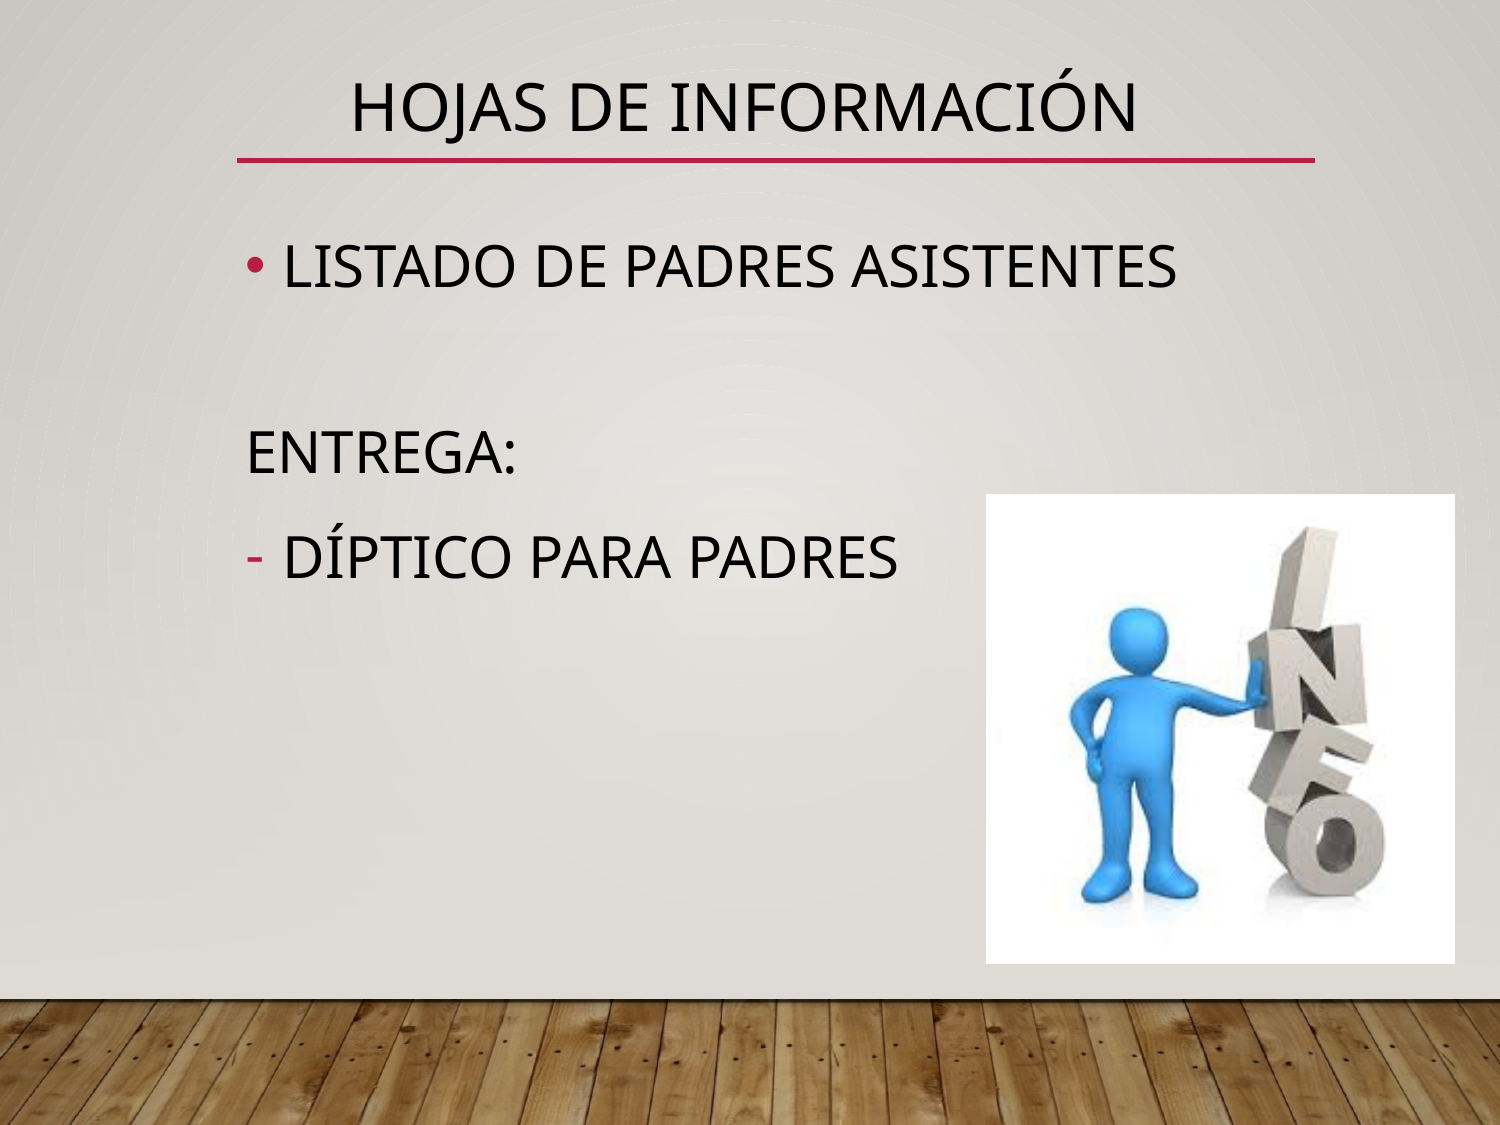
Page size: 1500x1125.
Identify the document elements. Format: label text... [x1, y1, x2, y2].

title HOJAS DE INFORMACIÓN [206, 66, 1285, 239]
list LISTADO DE PADRES ASISTENTES ENTREGA: DÍPTICO PARA PADRES [230, 208, 1309, 775]
picture [985, 494, 1456, 964]
picture [0, 999, 1500, 1125]
